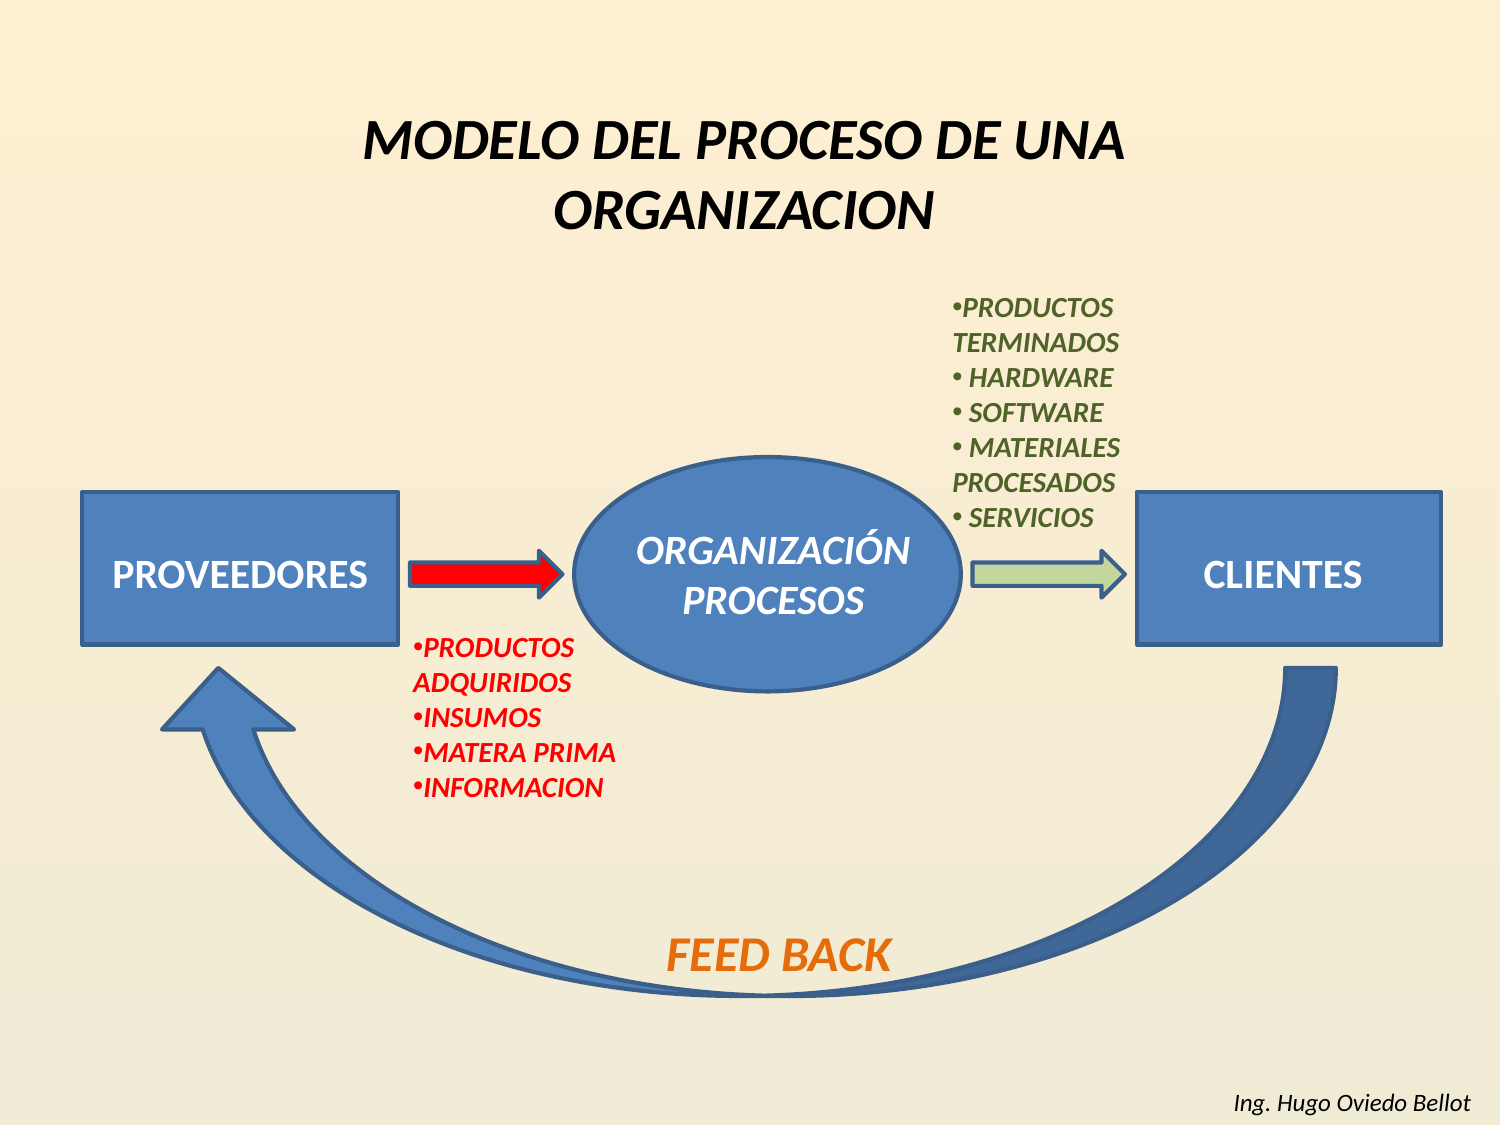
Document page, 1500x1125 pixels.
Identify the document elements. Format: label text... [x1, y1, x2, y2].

text_box CLIENTES [1136, 539, 1430, 604]
text_box Ing. Hugo Oviedo Bellot [1218, 1079, 1500, 1125]
text_box MODELO DEL PROCESO DE UNA ORGANIZACION [199, 93, 1289, 249]
text_box [1135, 490, 1443, 647]
text_box [407, 548, 565, 600]
text_box [160, 665, 1338, 999]
text_box PRODUCTOS ADQUIRIDOS INSUMOS MATERA PRIMA INFORMACION [398, 621, 633, 811]
text_box [970, 548, 1128, 600]
text_box FEED BACK [644, 913, 914, 989]
text_box PRODUCTOS TERMINADOS HARDWARE SOFTWARE MATERIALES PROCESADOS SERVICIOS [937, 281, 1149, 541]
text_box [572, 454, 937, 621]
text_box [633, 541, 963, 694]
text_box [80, 490, 400, 647]
text_box ORGANIZACIÓN PROCESOS [609, 515, 938, 631]
text_box PROVEEDORES [93, 539, 387, 604]
